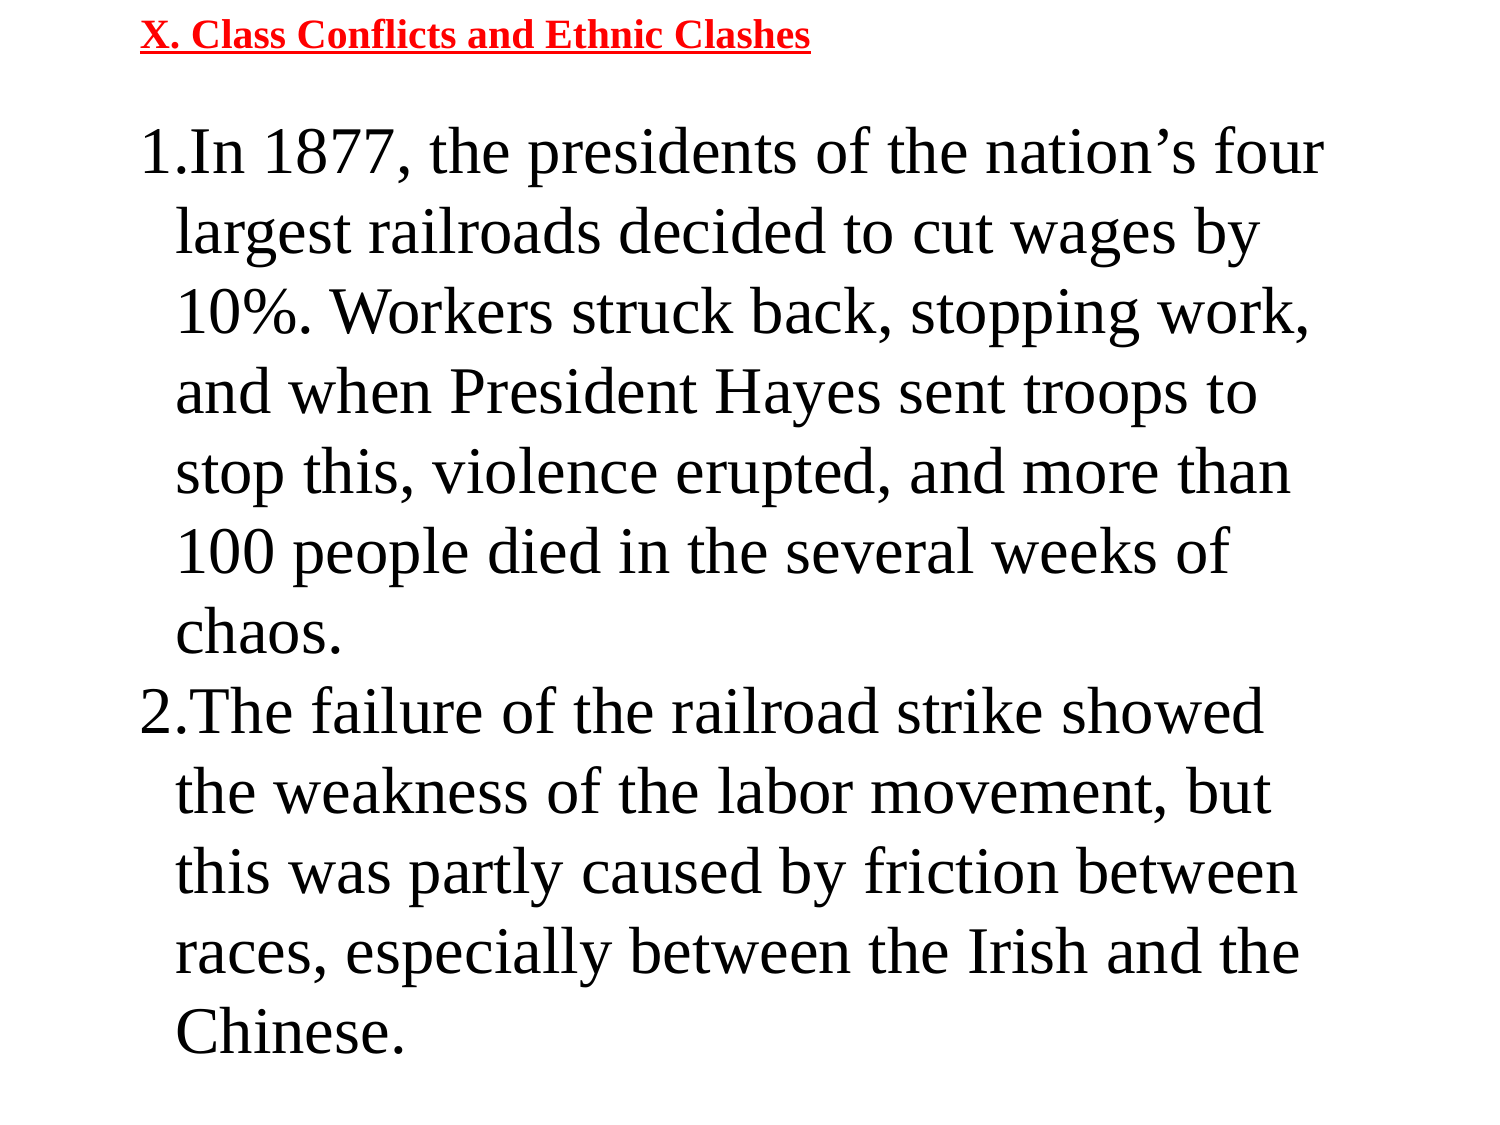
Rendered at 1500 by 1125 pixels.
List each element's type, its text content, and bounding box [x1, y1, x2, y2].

text_box X. Class Conflicts and Ethnic Clashes In 1877, the presidents of the nation’s four largest railroads decided to cut wages by 10%. Workers struck back, stopping work, and when President Hayes sent troops to stop this, violence erupted, and more than 100 people died in the several weeks of chaos. The failure of the railroad strike showed the weakness of the labor movement, but this was partly caused by friction between races, especially between the Irish and the Chinese. [124, 0, 1363, 1075]
